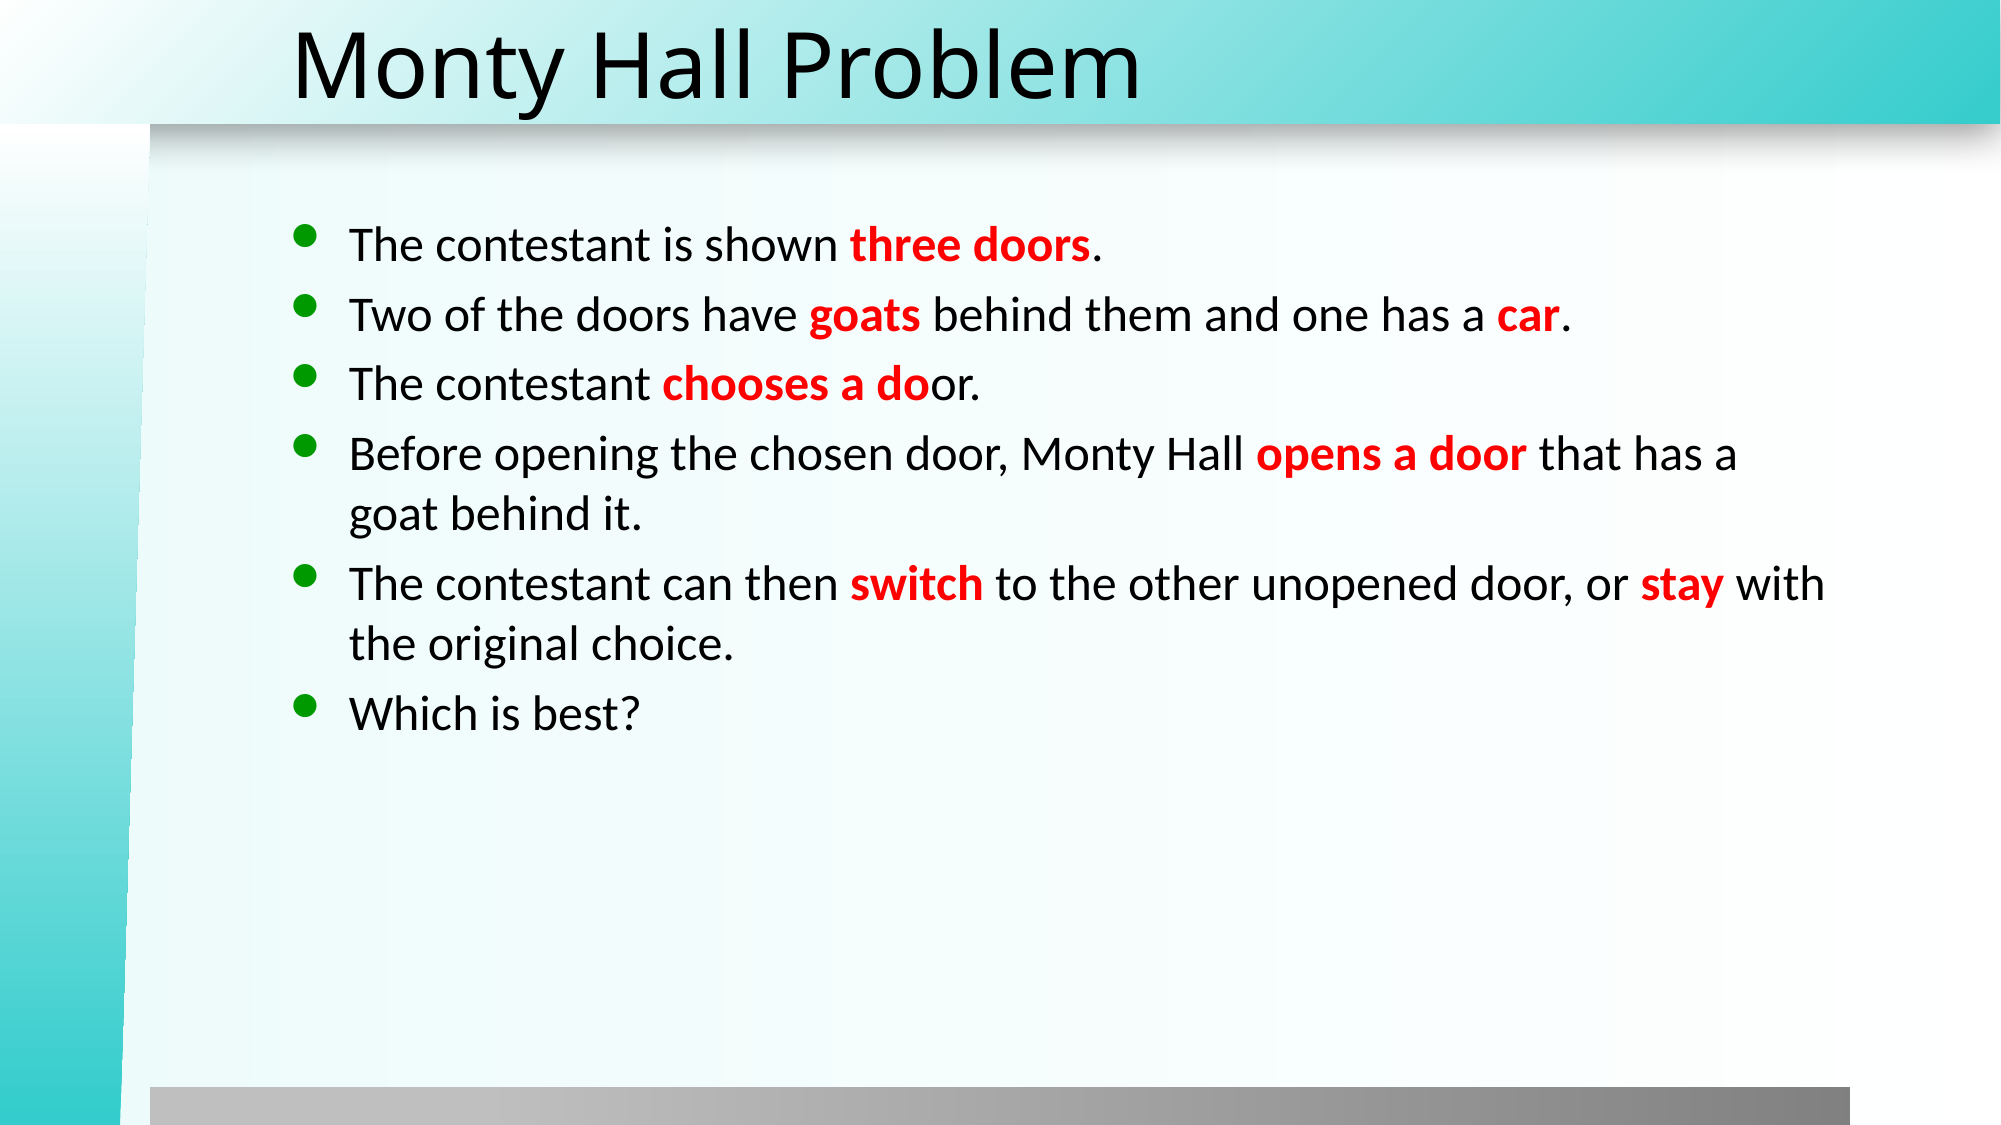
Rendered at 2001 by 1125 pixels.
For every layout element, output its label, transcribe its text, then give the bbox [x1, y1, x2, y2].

list The contestant is shown three doors. Two of the doors have goats behind them and one has a car. The contestant chooses a door. Before opening the chosen door, Monty Hall opens a door that has a goat behind it. The contestant can then switch to the other unopened door, or stay with the original choice. Which is best? [274, 203, 1851, 1073]
title Monty Hall Problem [274, 0, 2000, 125]
